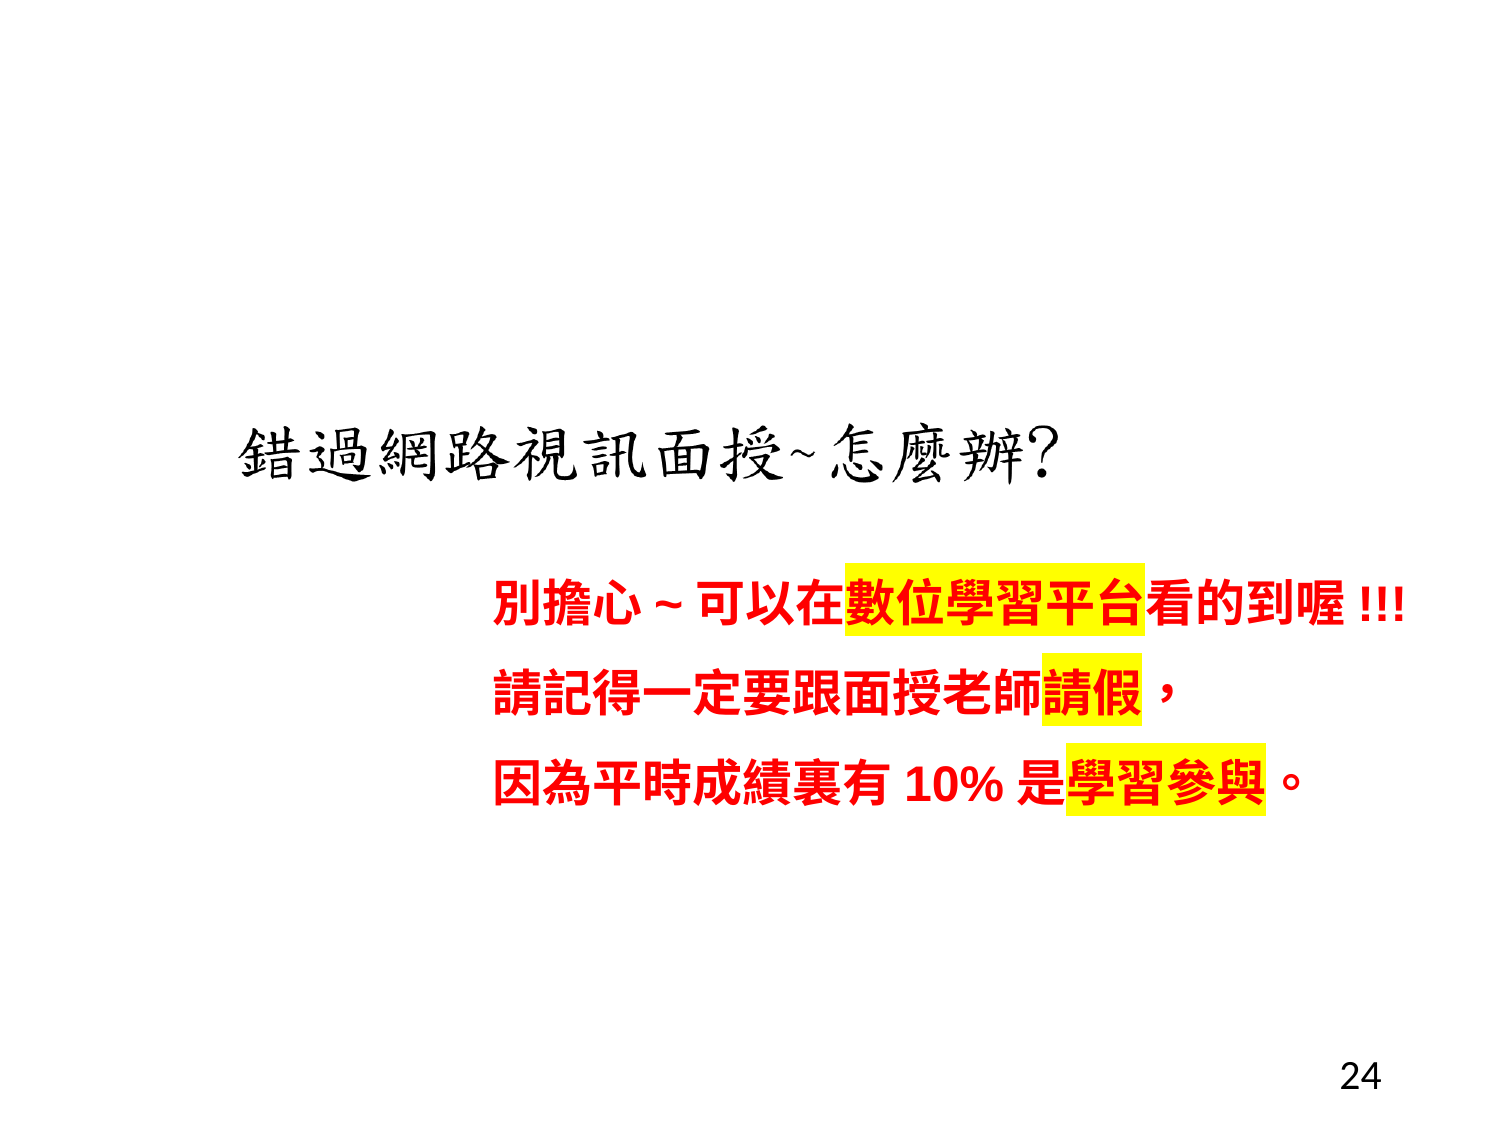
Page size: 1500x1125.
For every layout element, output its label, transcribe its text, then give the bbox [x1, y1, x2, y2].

text_box 別擔心~可以在數位學習平台看的到喔!!! 請記得一定要跟面授老師請假， 因為平時成績裏有10%是學習參與。 [477, 533, 1412, 888]
slide_number 24 [1059, 1042, 1397, 1103]
picture [0, 371, 1294, 534]
